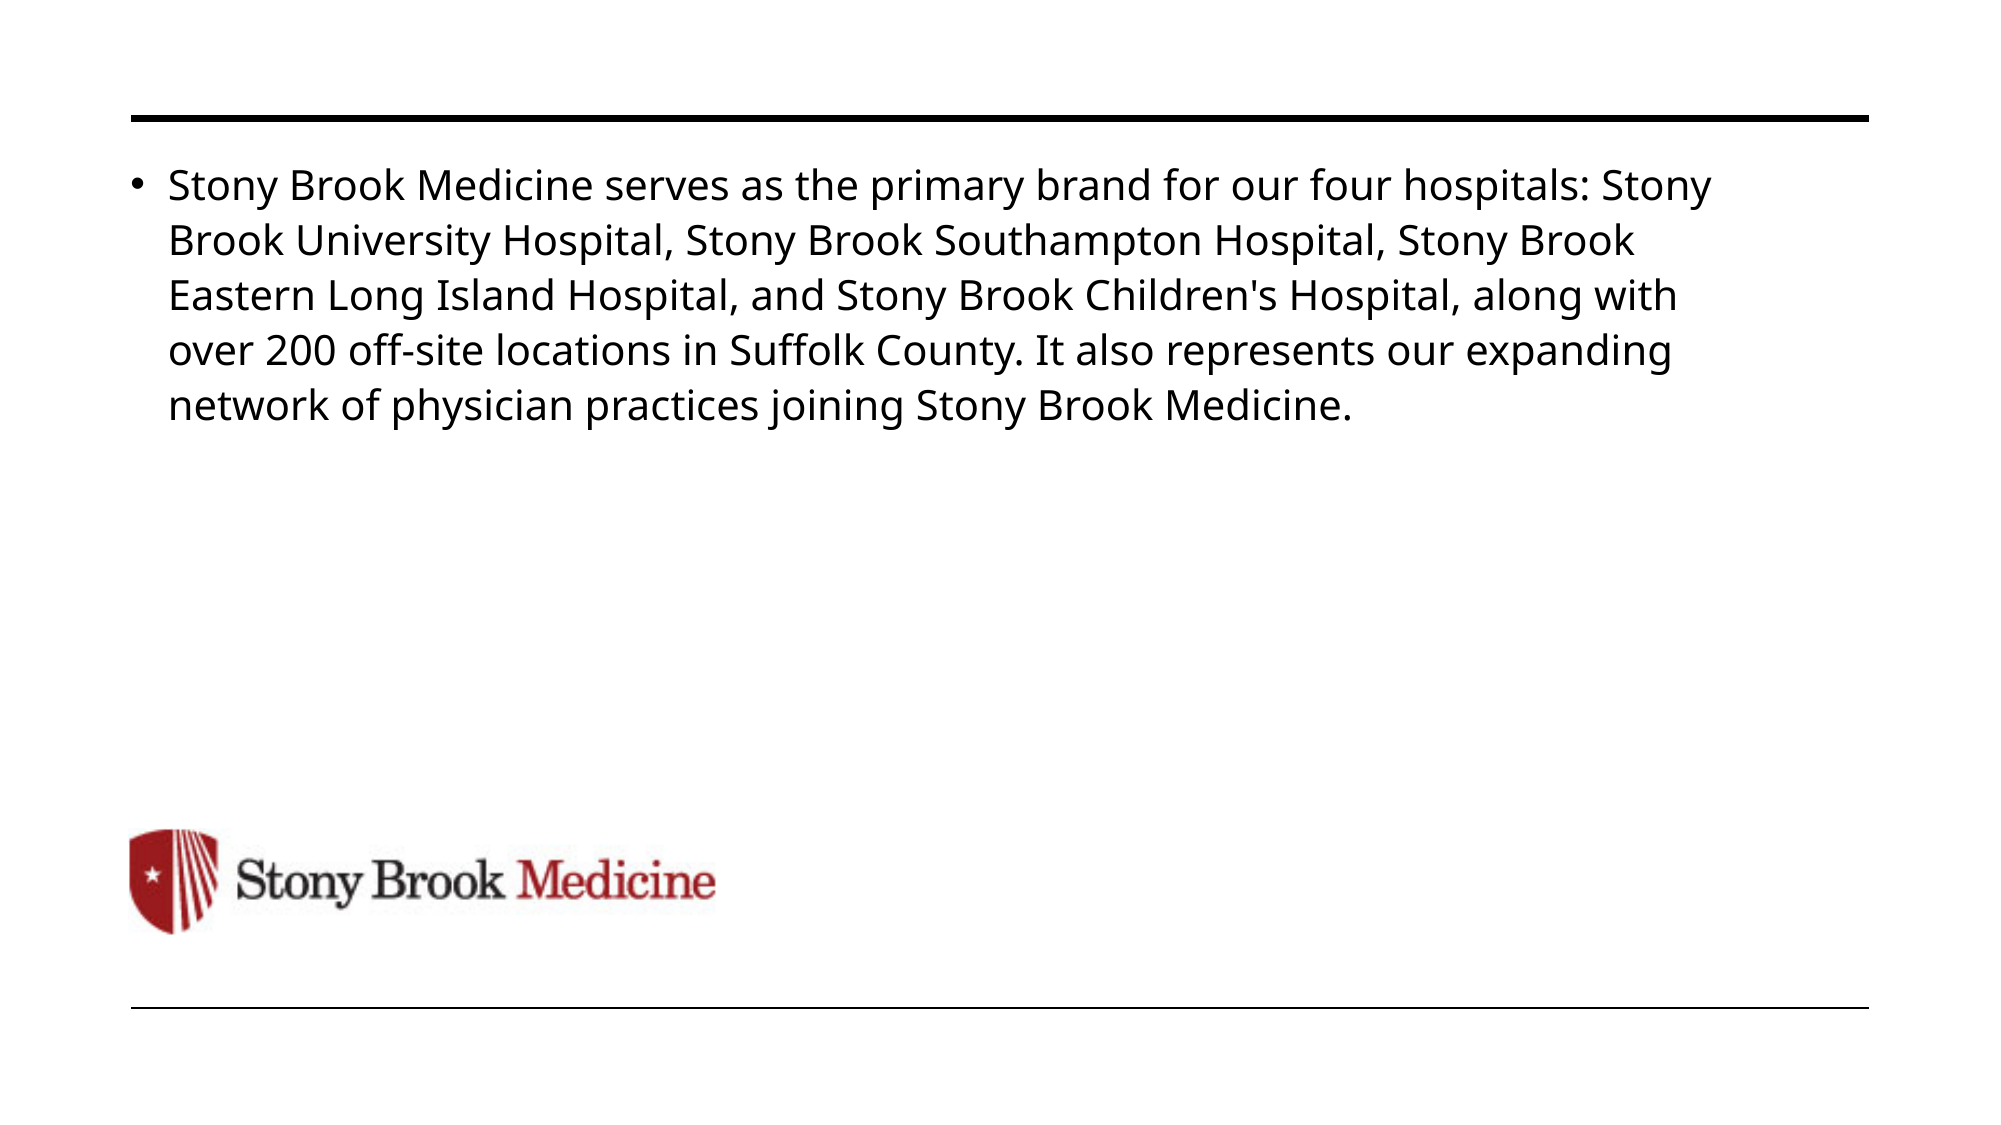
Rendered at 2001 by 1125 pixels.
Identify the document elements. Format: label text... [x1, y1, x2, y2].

title Stony Brook Medicine serves as the primary brand for our four hospitals: Stony Brook University Hospital, Stony Brook Southampton Hospital, Stony Brook Eastern Long Island Hospital, and Stony Brook Children's Hospital, along with over 200 off-site locations in Suffolk County. It also represents our expanding network of physician practices joining Stony Brook Medicine. [115, 145, 1757, 723]
picture [128, 828, 720, 937]
